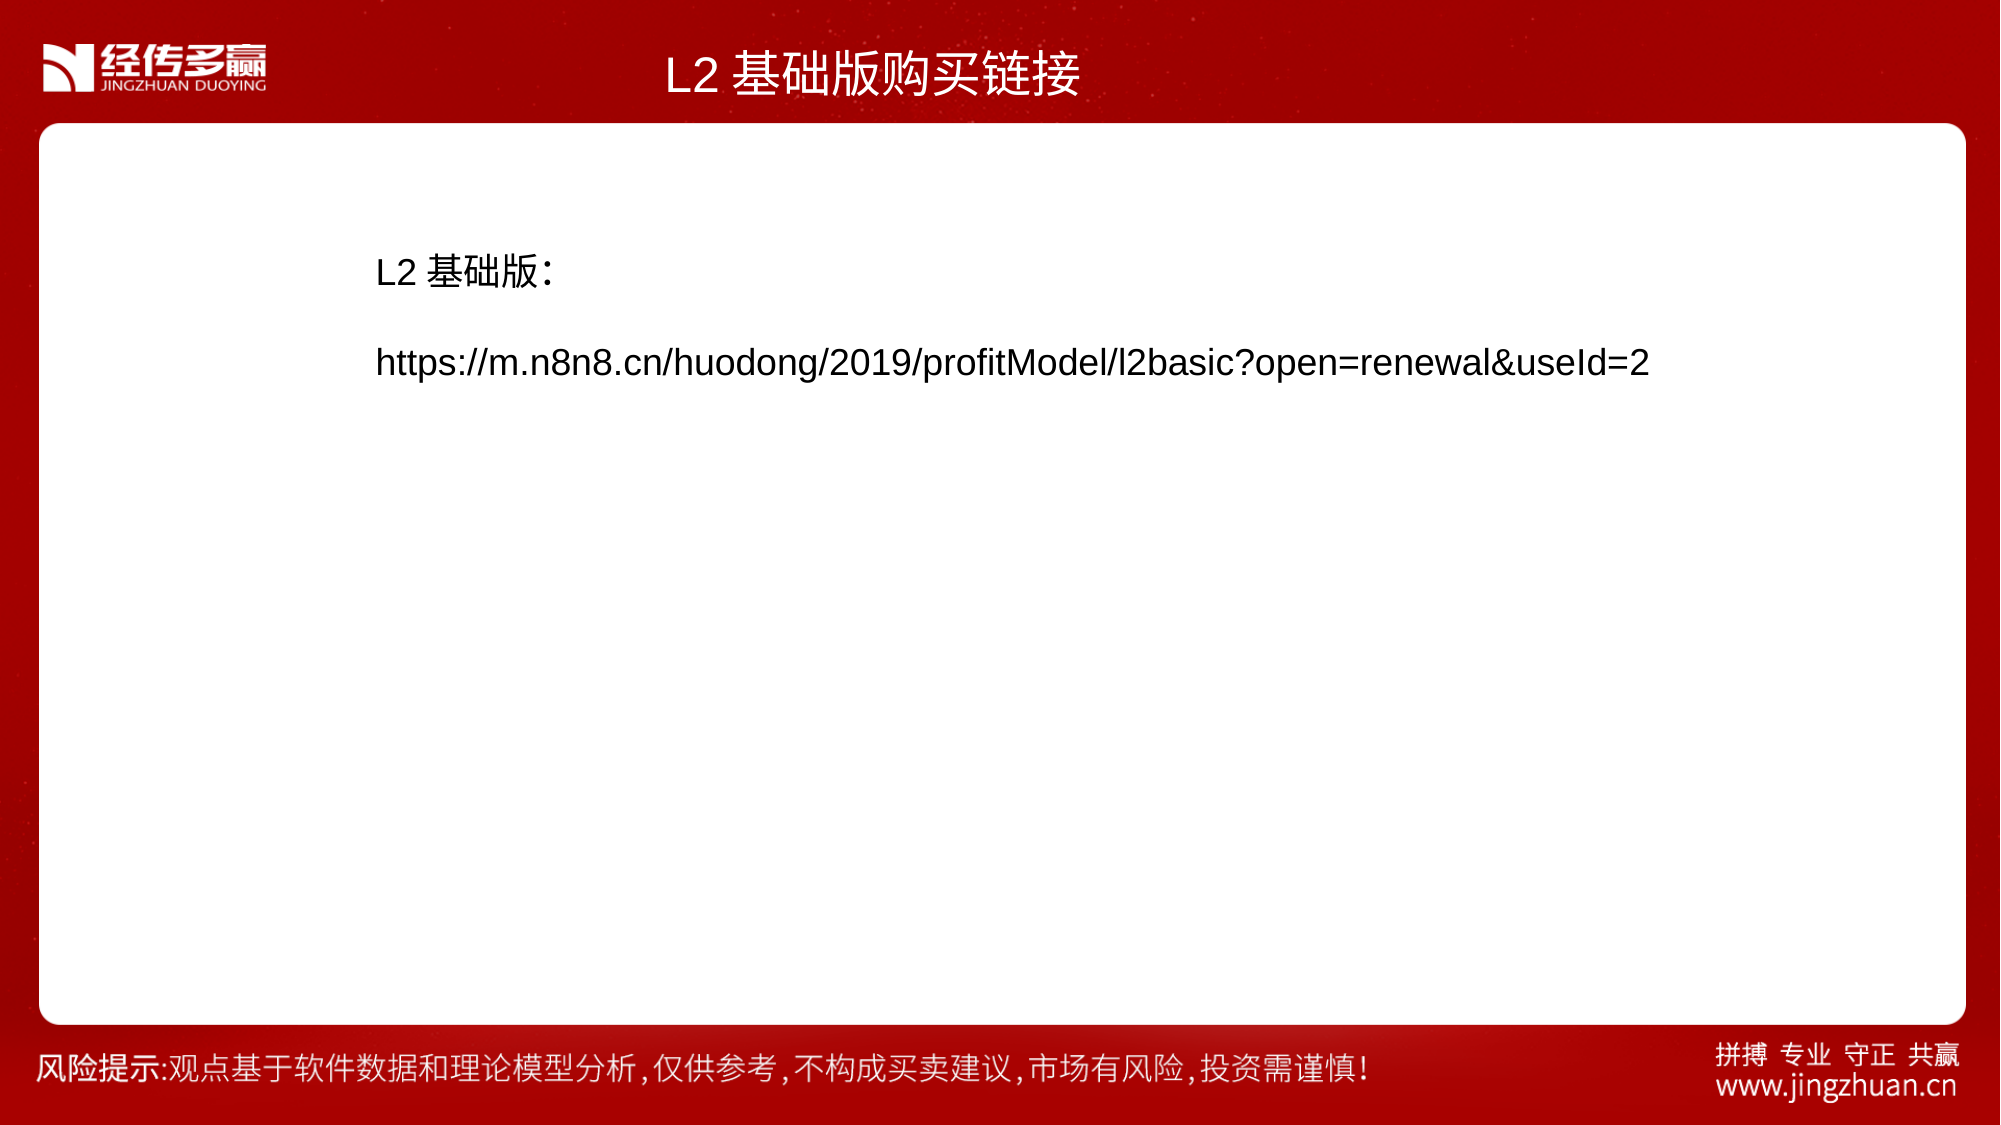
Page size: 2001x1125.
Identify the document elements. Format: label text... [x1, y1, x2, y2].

text_box L2基础版购买链接 [649, 35, 1199, 111]
picture [0, 0, 2000, 1125]
text_box L2基础版： https://m.n8n8.cn/huodong/2019/profitModel/l2basic?open=renewal&useId=2 [360, 240, 1757, 391]
